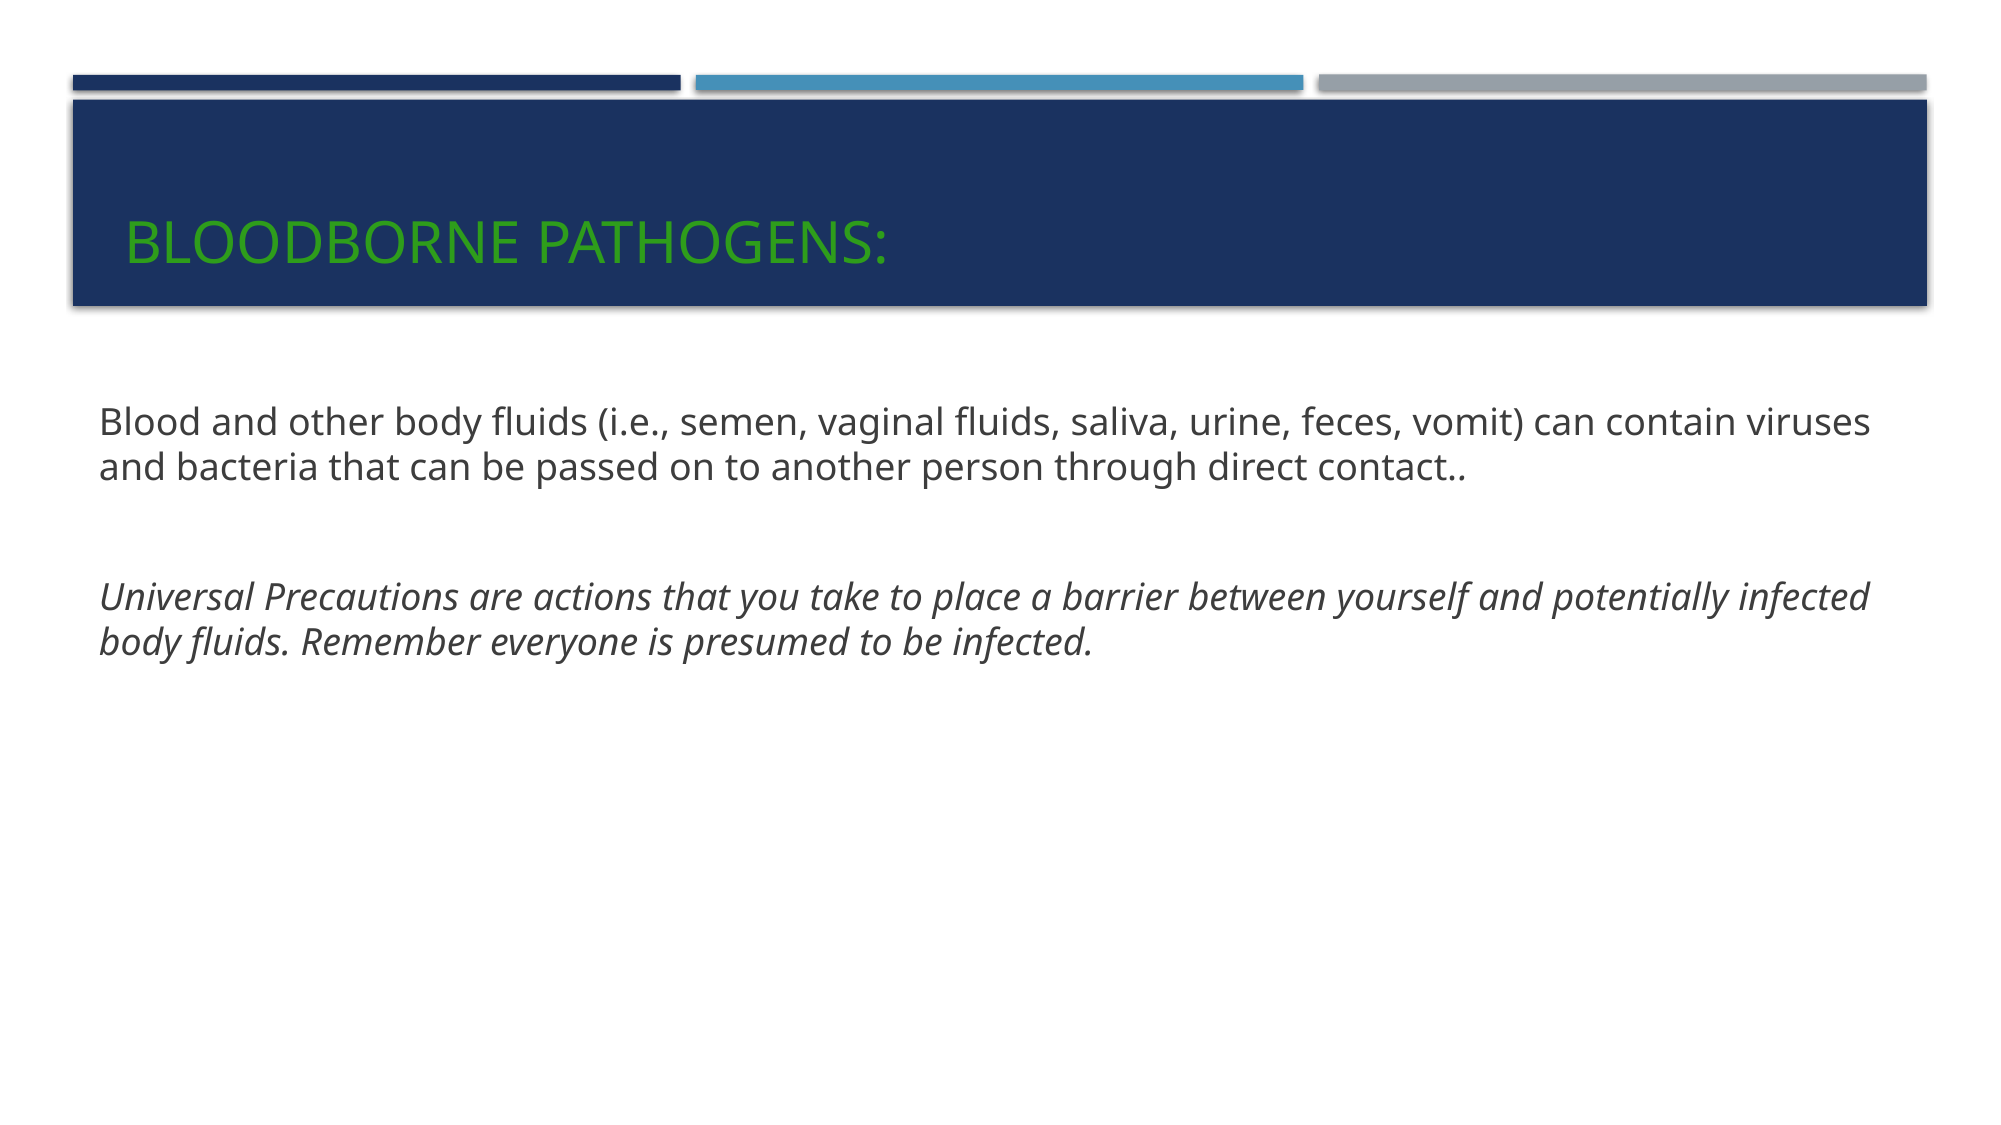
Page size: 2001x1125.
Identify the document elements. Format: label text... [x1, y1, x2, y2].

title Bloodborne Pathogens: [109, 138, 1262, 283]
list Blood and other body fluids (i.e., semen, vaginal fluids, saliva, urine, feces, vomit) can contain viruses and bacteria that can be passed on to another person through direct contact.. Universal Precautions are actions that you take to place a barrier between yourself and potentially infected body fluids. Remember everyone is presumed to be infected. [72, 320, 1927, 812]
